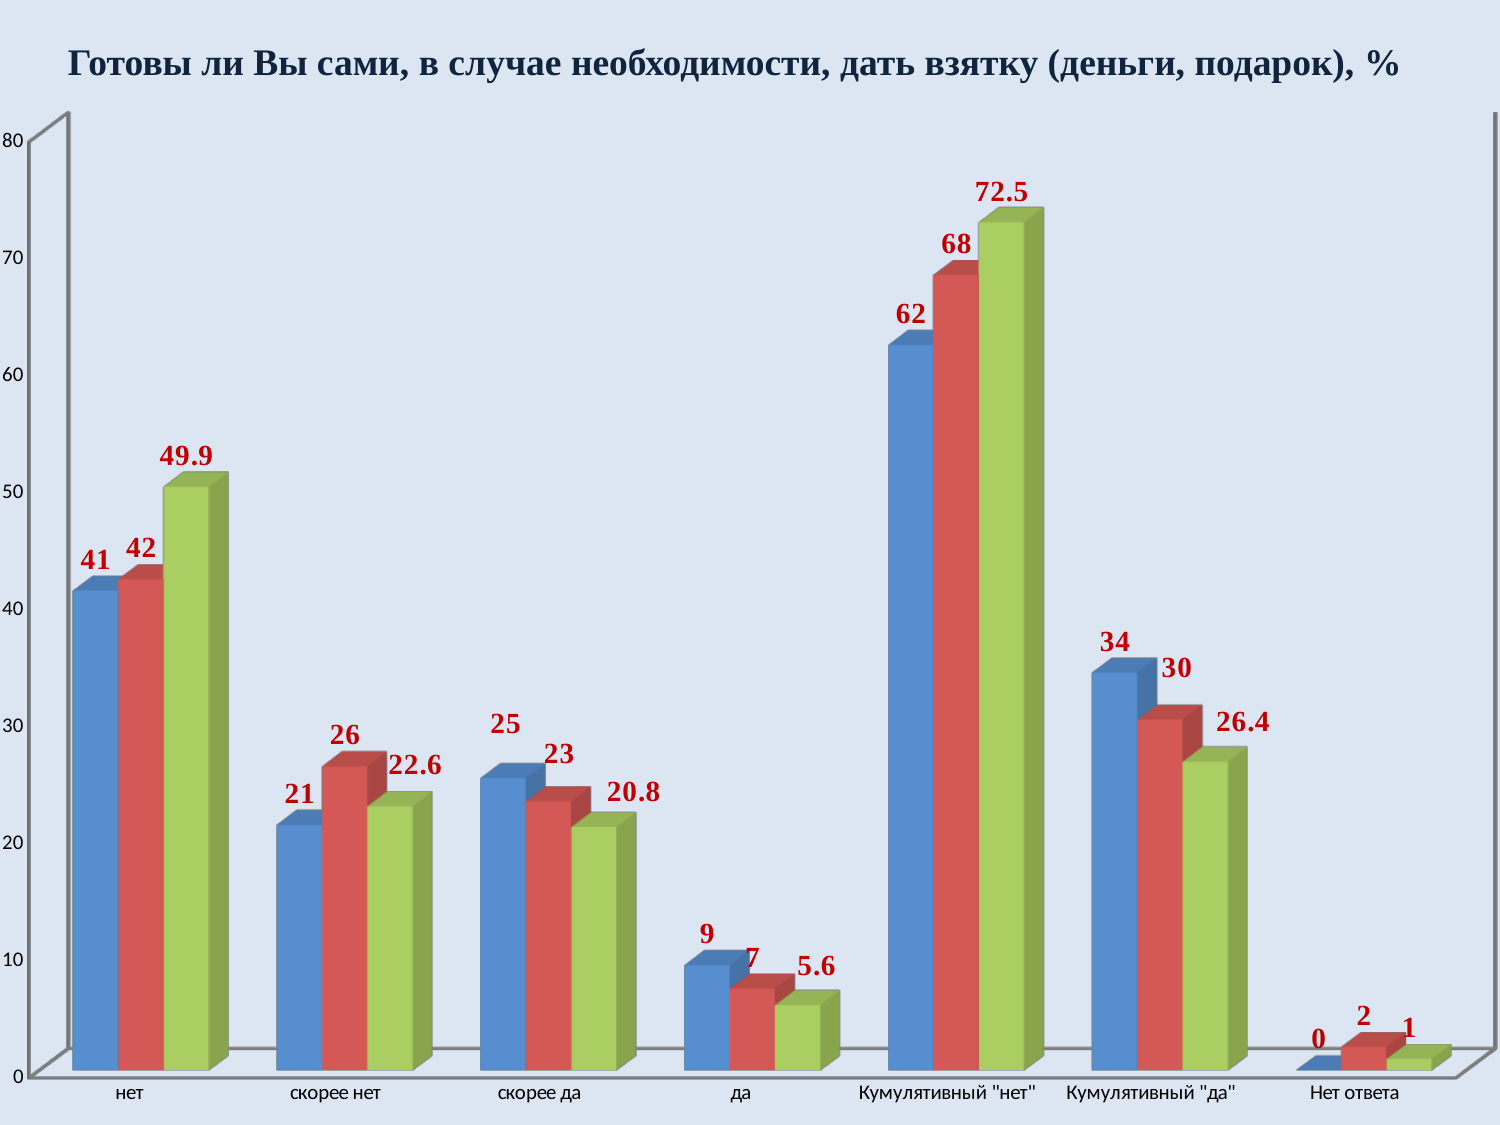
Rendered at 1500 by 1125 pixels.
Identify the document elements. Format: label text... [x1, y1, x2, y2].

text_box Готовы ли Вы сами, в случае необходимости, дать взятку (деньги, подарок), % [53, 30, 1447, 89]
chart [0, 90, 1500, 1125]
